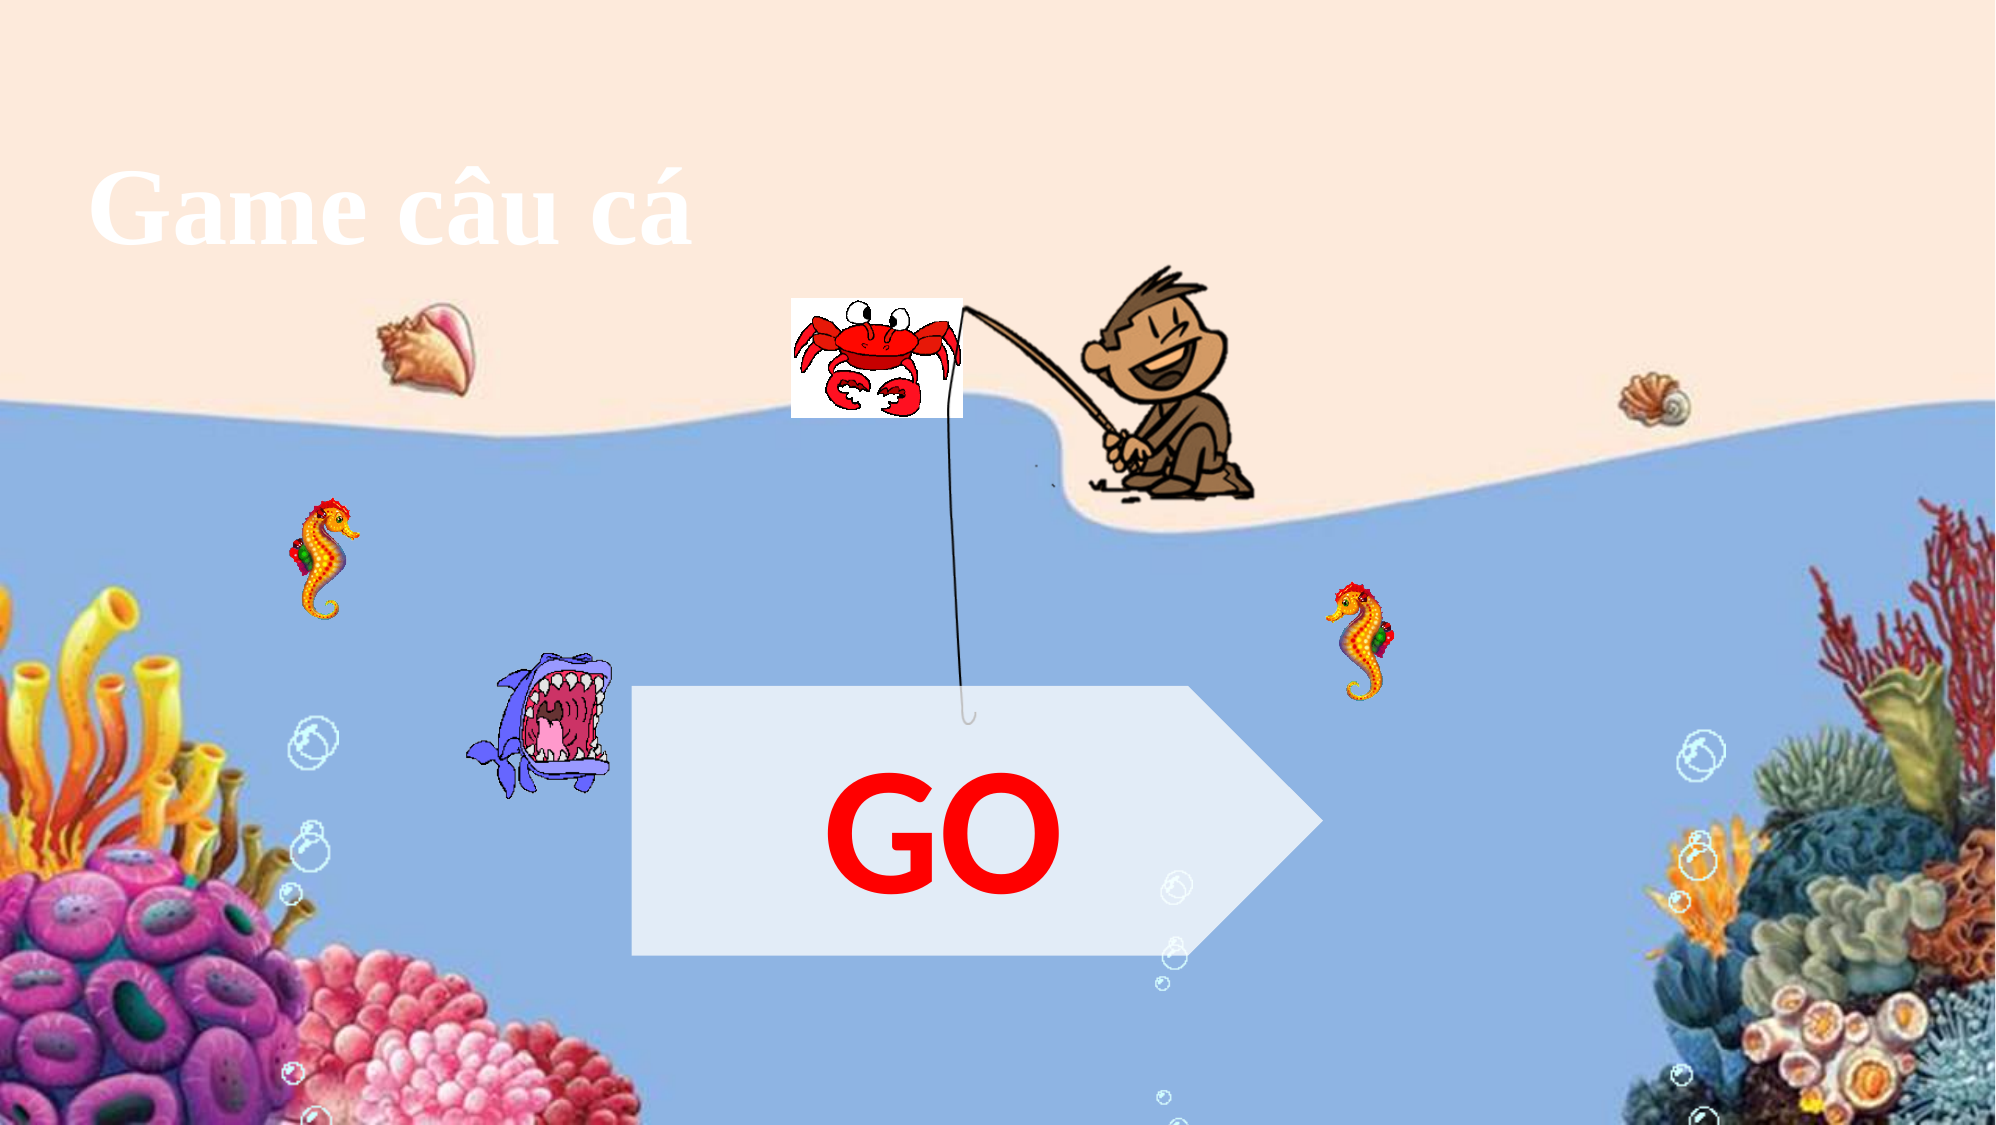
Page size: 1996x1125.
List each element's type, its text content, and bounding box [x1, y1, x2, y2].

picture [0, 0, 1996, 1125]
text_box GO [629, 683, 1325, 958]
text_box Game câu cá [66, 123, 948, 277]
